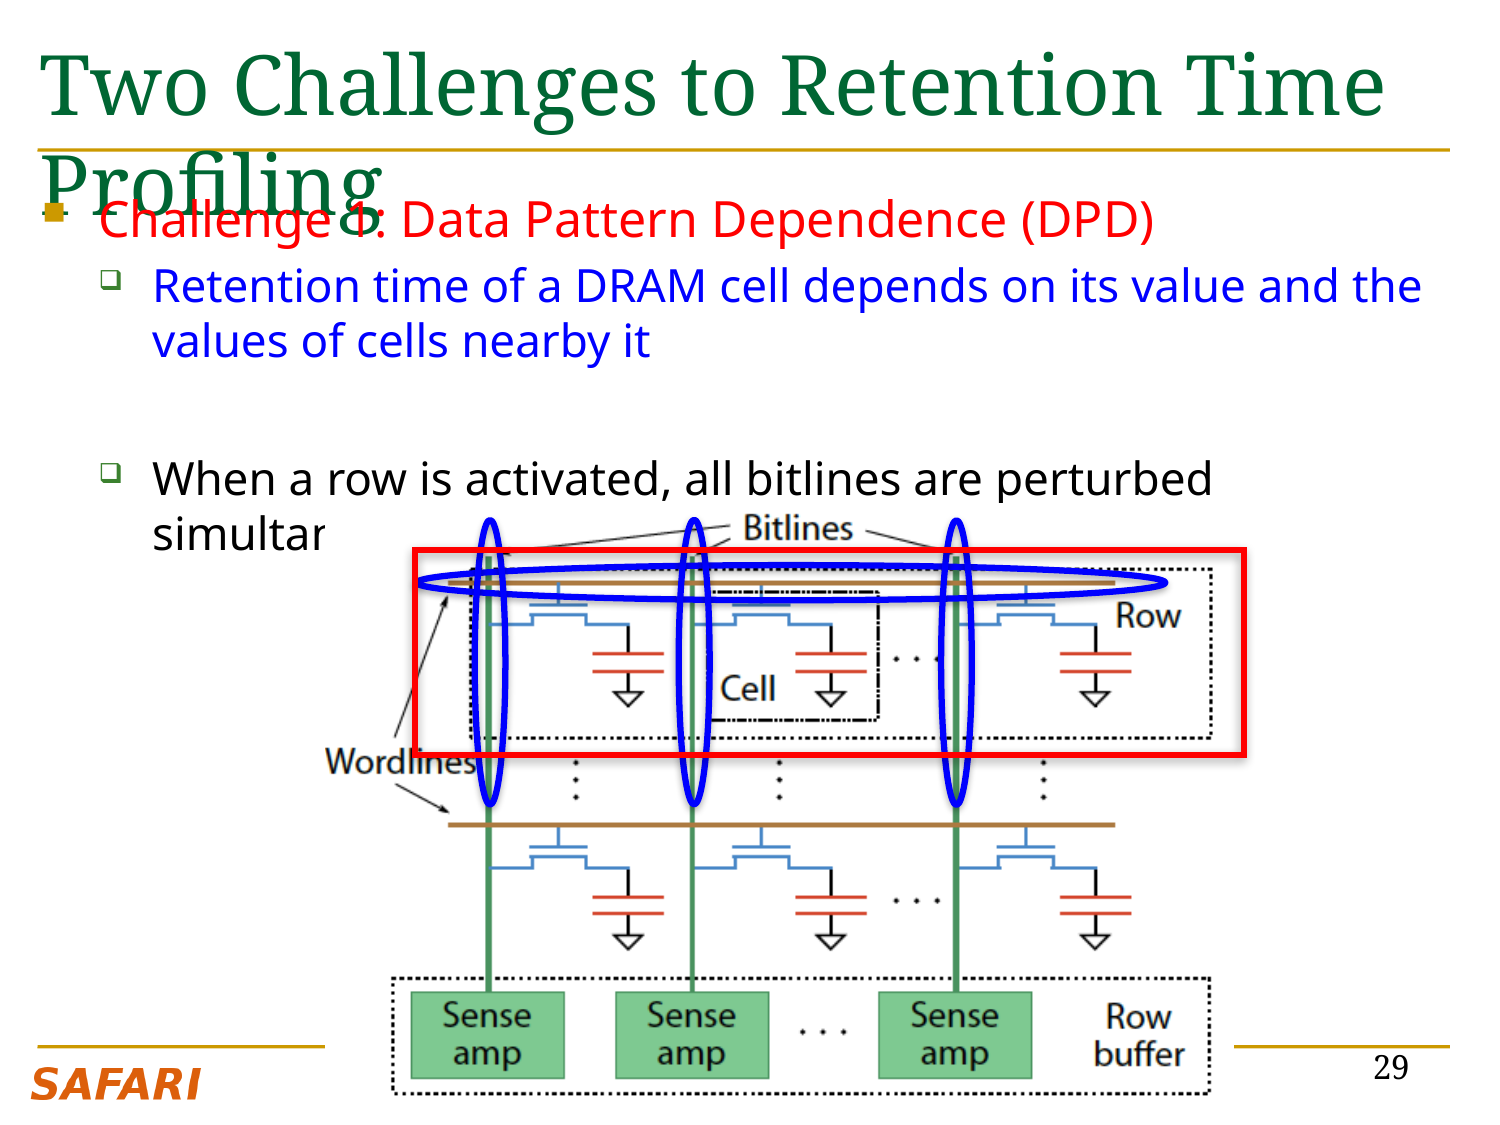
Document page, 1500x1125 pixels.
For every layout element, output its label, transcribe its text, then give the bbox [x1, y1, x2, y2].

text_box [1238, 549, 1244, 755]
list Challenge 1: Data Pattern Dependence (DPD) Retention time of a DRAM cell depends on its value and the values of cells nearby it When a row is activated, all bitlines are perturbed simultaneously [26, 179, 1500, 1026]
picture [29, 1058, 207, 1110]
picture [325, 503, 1234, 1108]
slide_number 29 [1238, 1023, 1426, 1100]
title Two Challenges to Retention Time Profiling [24, 24, 1500, 171]
